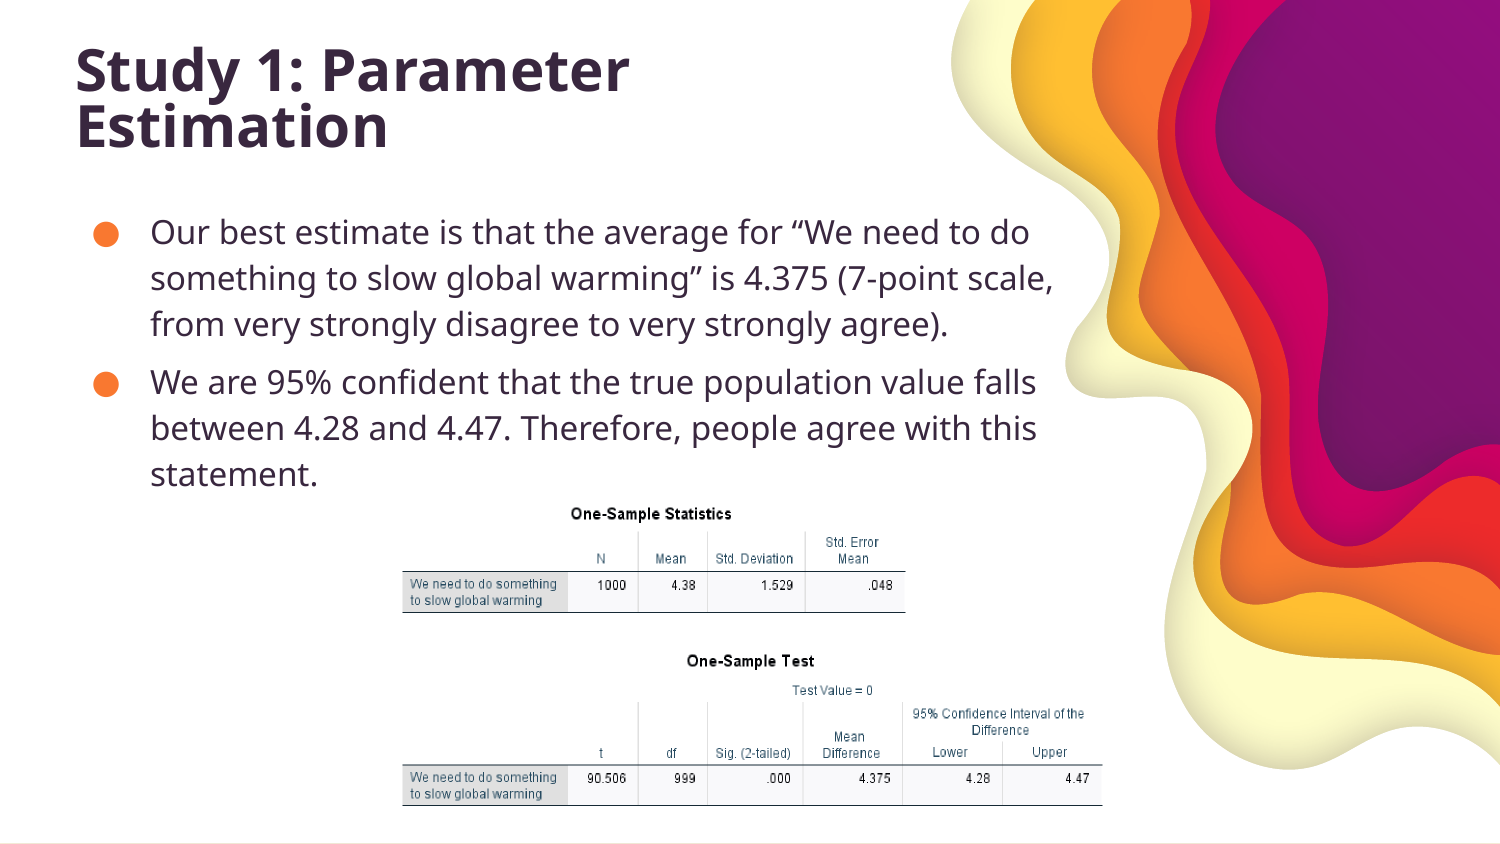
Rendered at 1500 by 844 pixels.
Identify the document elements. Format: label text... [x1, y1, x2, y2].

title Study 1: Parameter Estimation [75, 41, 931, 159]
picture [387, 495, 1113, 818]
list Our best estimate is that the average for “We need to do something to slow global warming” is 4.375 (7-point scale, from very strongly disagree to very strongly agree). We are 95% confident that the true population value falls between 4.28 and 4.47. Therefore, people agree with this statement. [75, 205, 1118, 689]
